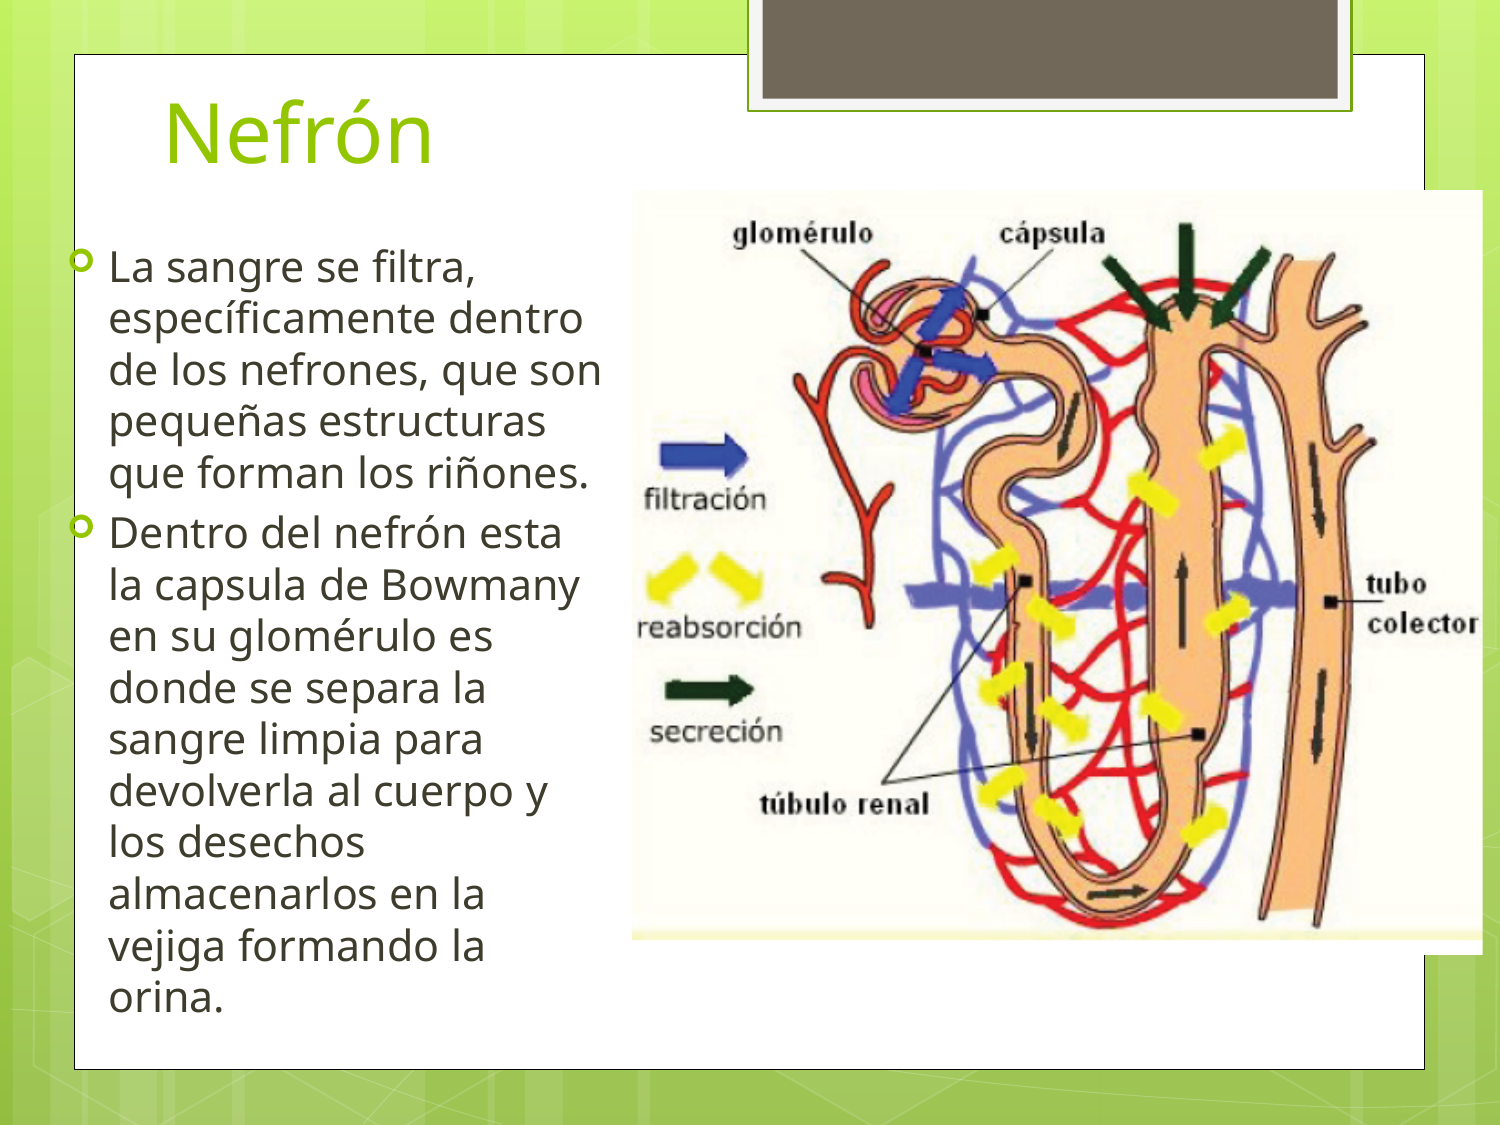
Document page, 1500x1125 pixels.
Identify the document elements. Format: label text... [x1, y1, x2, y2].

picture [631, 190, 1483, 956]
title Nefrón [147, 0, 1300, 188]
list La sangre se filtra, específicamente dentro de los nefrones, que son pequeñas estructuras que forman los riñones. Dentro del nefrón esta la capsula de Bowmany en su glomérulo es donde se separa la sangre limpia para devolverla al cuerpo y los desechos almacenarlos en la vejiga formando la orina. [41, 231, 621, 1059]
